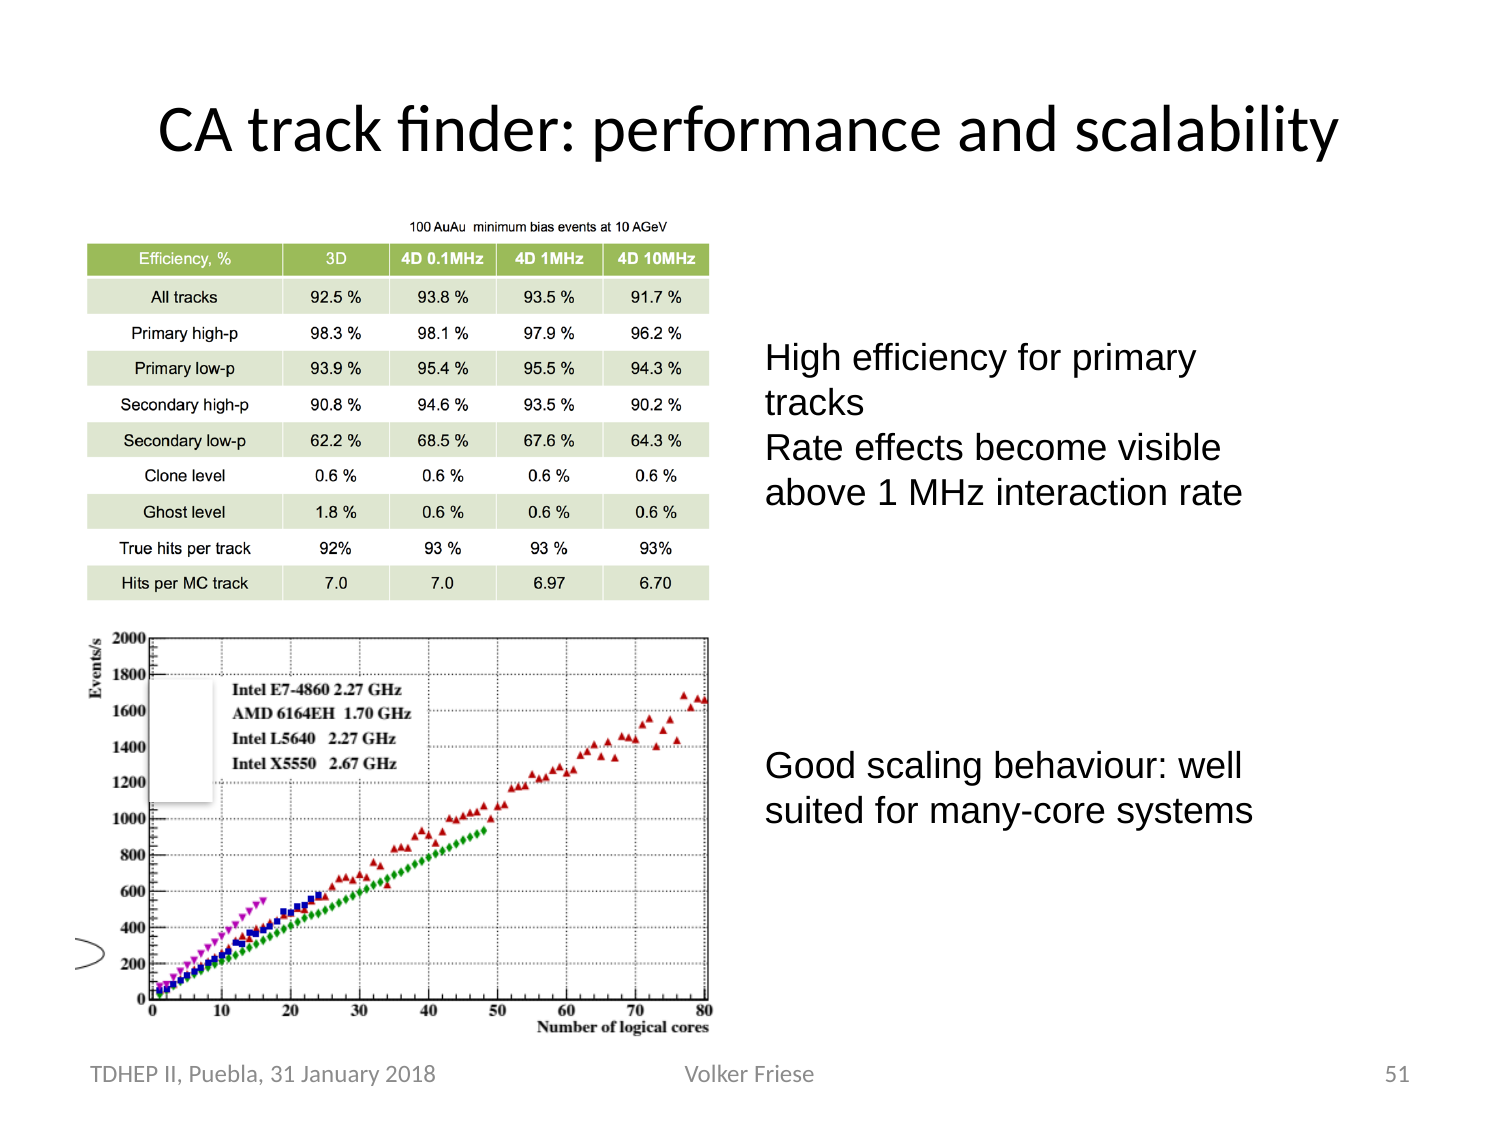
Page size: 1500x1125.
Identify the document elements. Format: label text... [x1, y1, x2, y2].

picture [74, 203, 719, 604]
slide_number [75, 1051, 454, 1103]
title CA track finder: performance and scalability [75, 45, 1425, 204]
footer Volker Friese [454, 1042, 1046, 1103]
picture [74, 619, 722, 1043]
text_box High efficiency for primary tracks Rate effects become visible above 1 MHz interaction rate [749, 325, 1308, 521]
slide_number 51 [1074, 1042, 1425, 1103]
text_box Good scaling behaviour: well suited for many-core systems [749, 733, 1308, 839]
